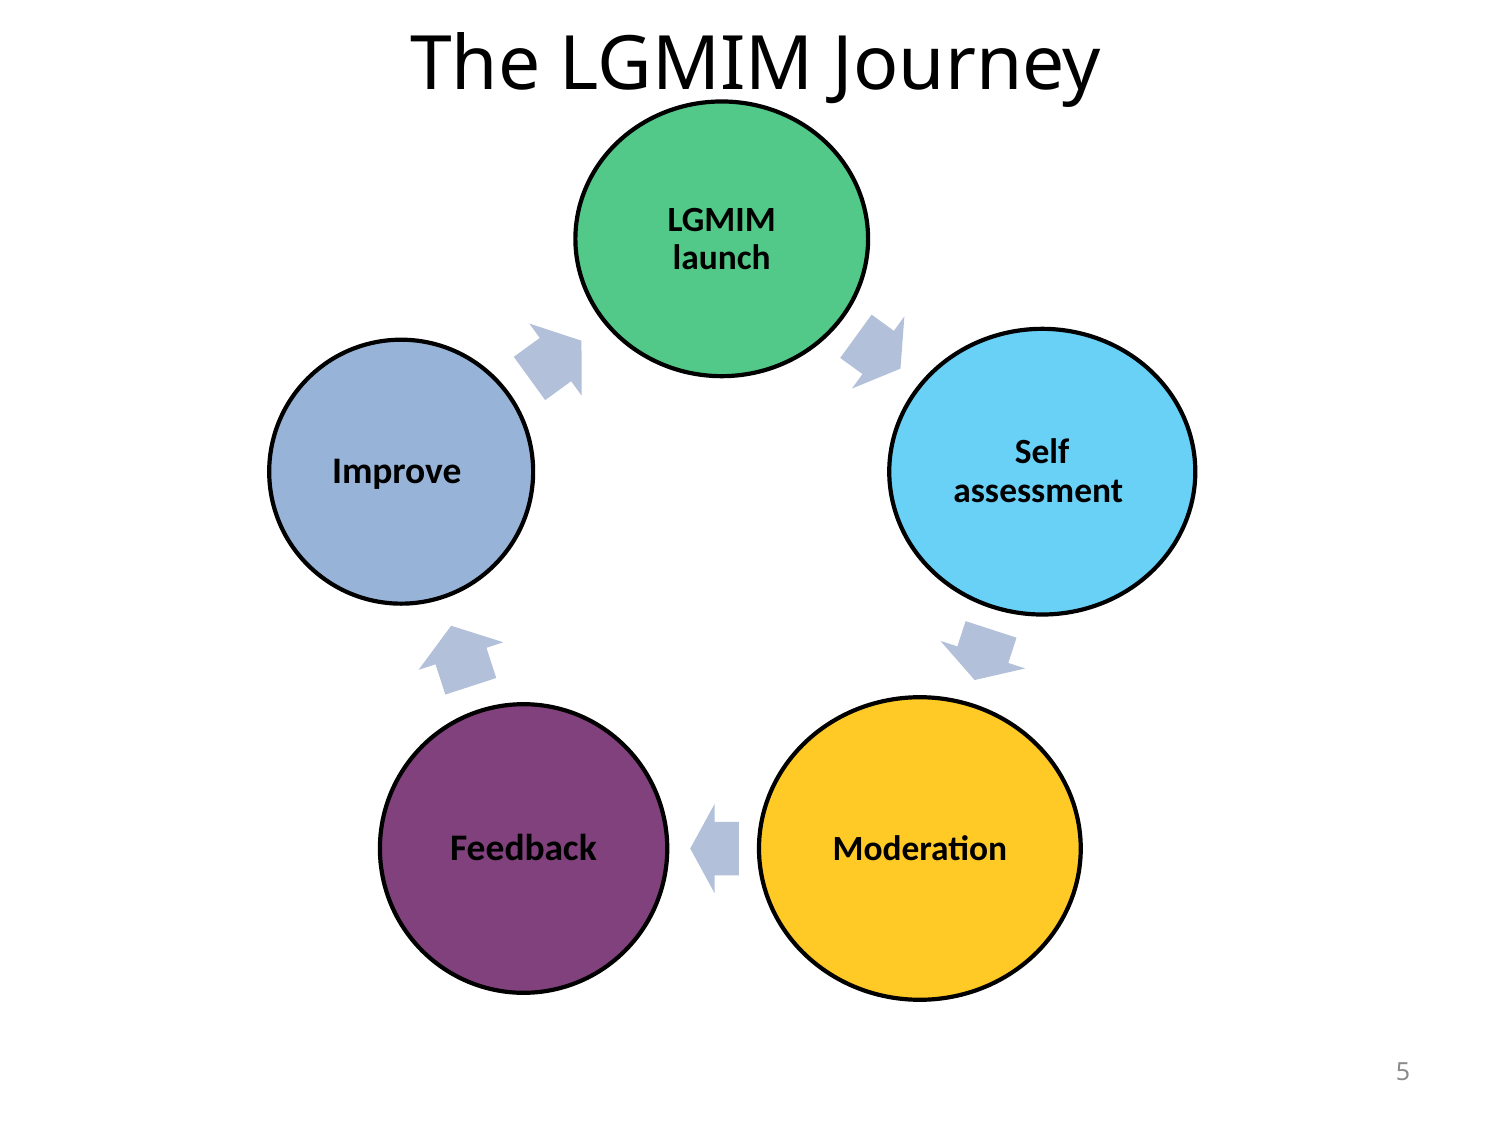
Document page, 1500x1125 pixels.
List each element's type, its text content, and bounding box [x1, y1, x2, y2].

slide_number 5 [1074, 1042, 1425, 1103]
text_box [64, 113, 1400, 988]
title The LGMIM Journey [41, 29, 1471, 90]
